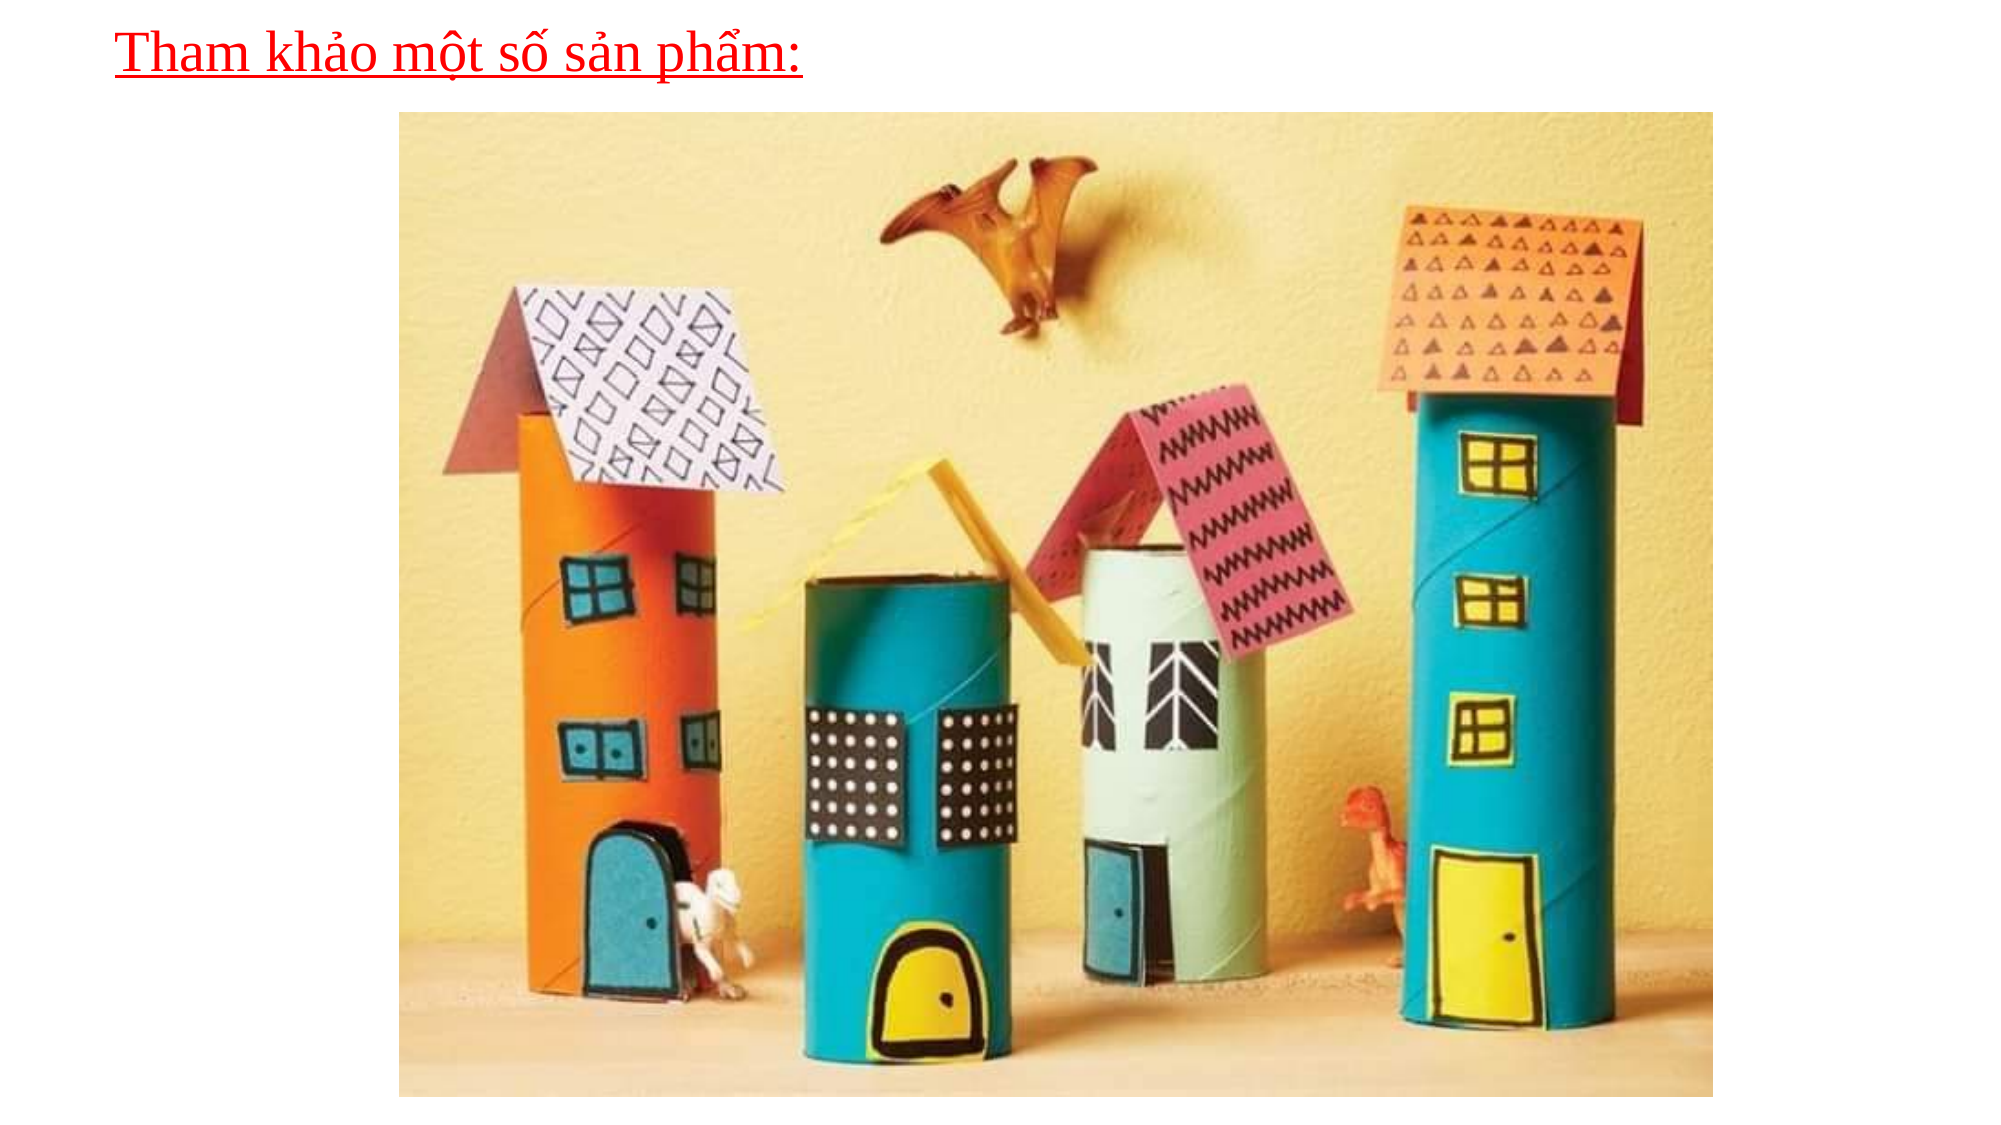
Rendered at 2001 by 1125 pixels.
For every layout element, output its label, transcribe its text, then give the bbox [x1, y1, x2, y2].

text_box Tham khảo một số sản phẩm: [99, 5, 974, 91]
picture [0, 0, 2001, 1125]
